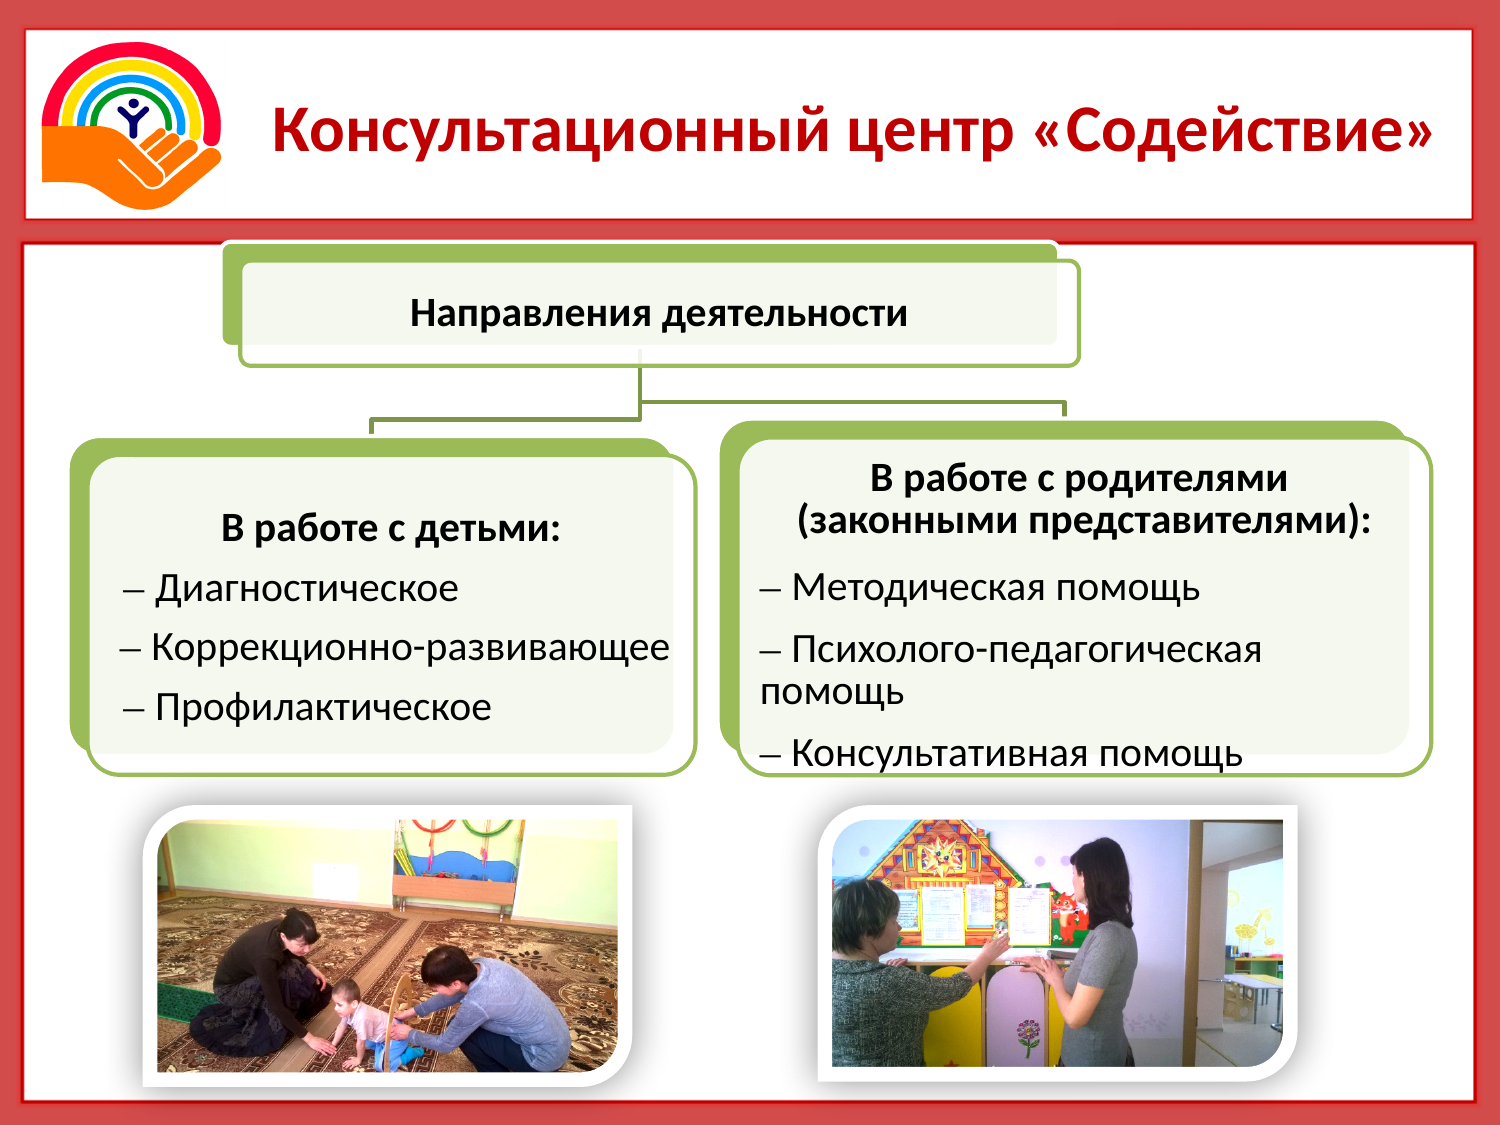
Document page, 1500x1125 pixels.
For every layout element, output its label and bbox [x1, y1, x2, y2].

picture [0, 0, 1500, 1125]
text_box [87, 74, 1451, 1001]
